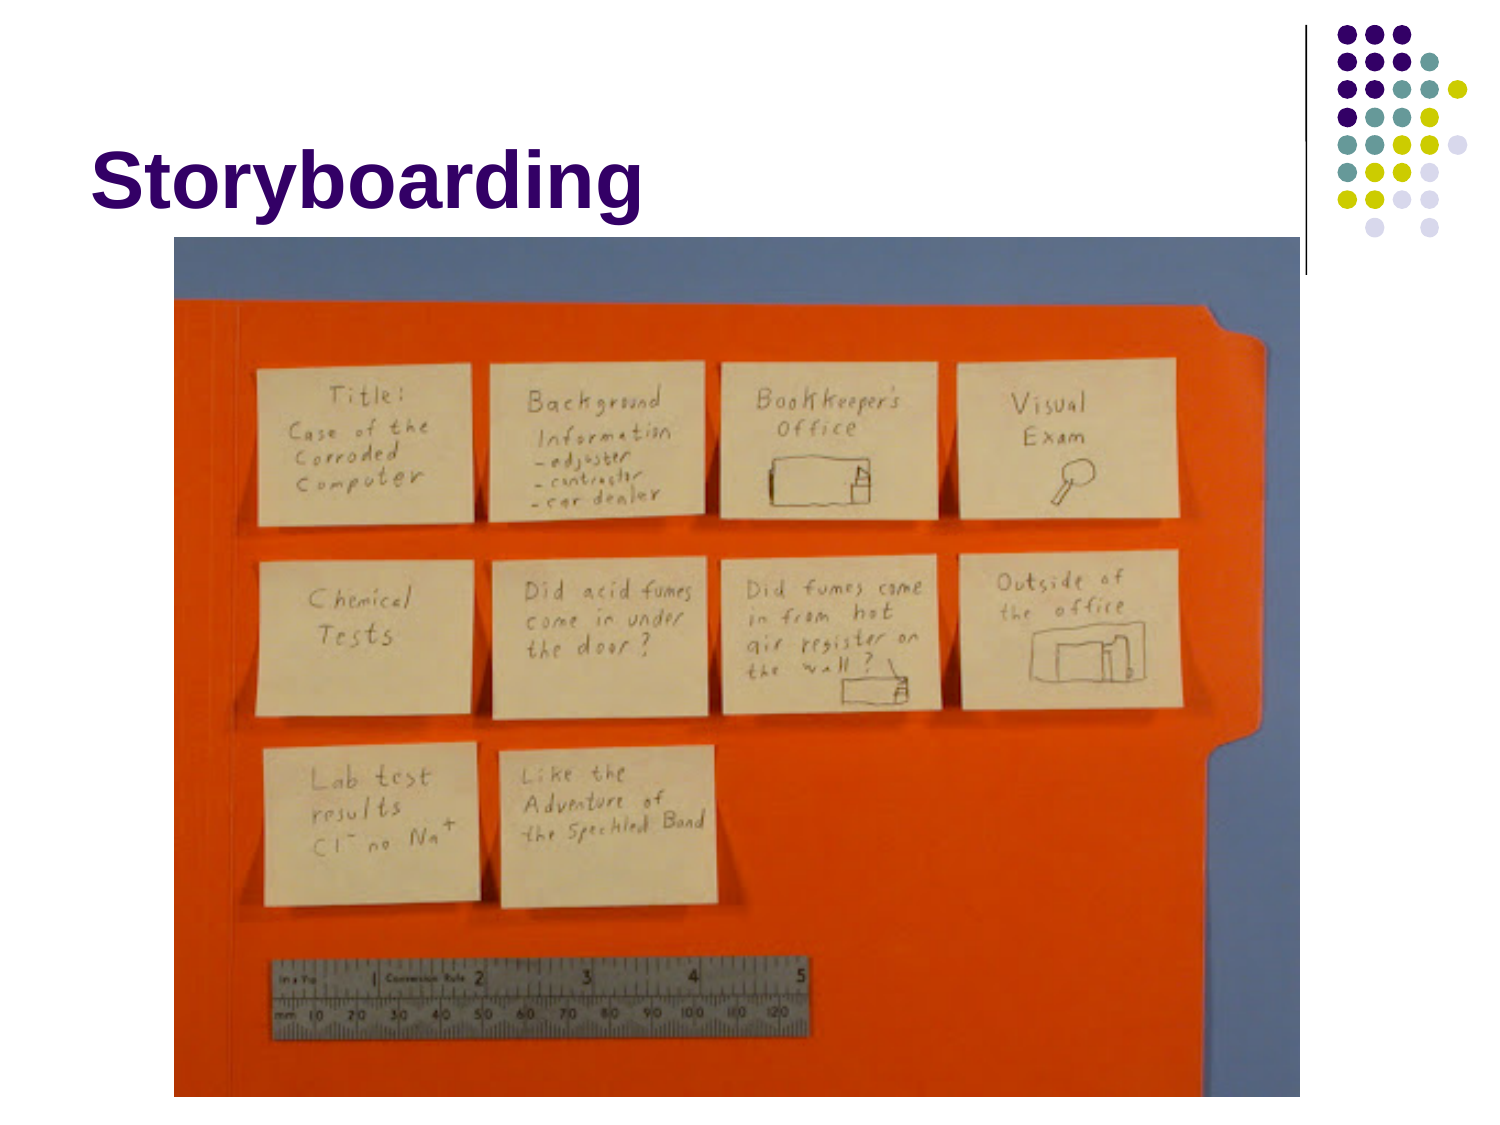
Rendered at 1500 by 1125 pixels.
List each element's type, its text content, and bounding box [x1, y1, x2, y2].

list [174, 237, 1301, 1097]
title Storyboarding [74, 19, 1313, 233]
